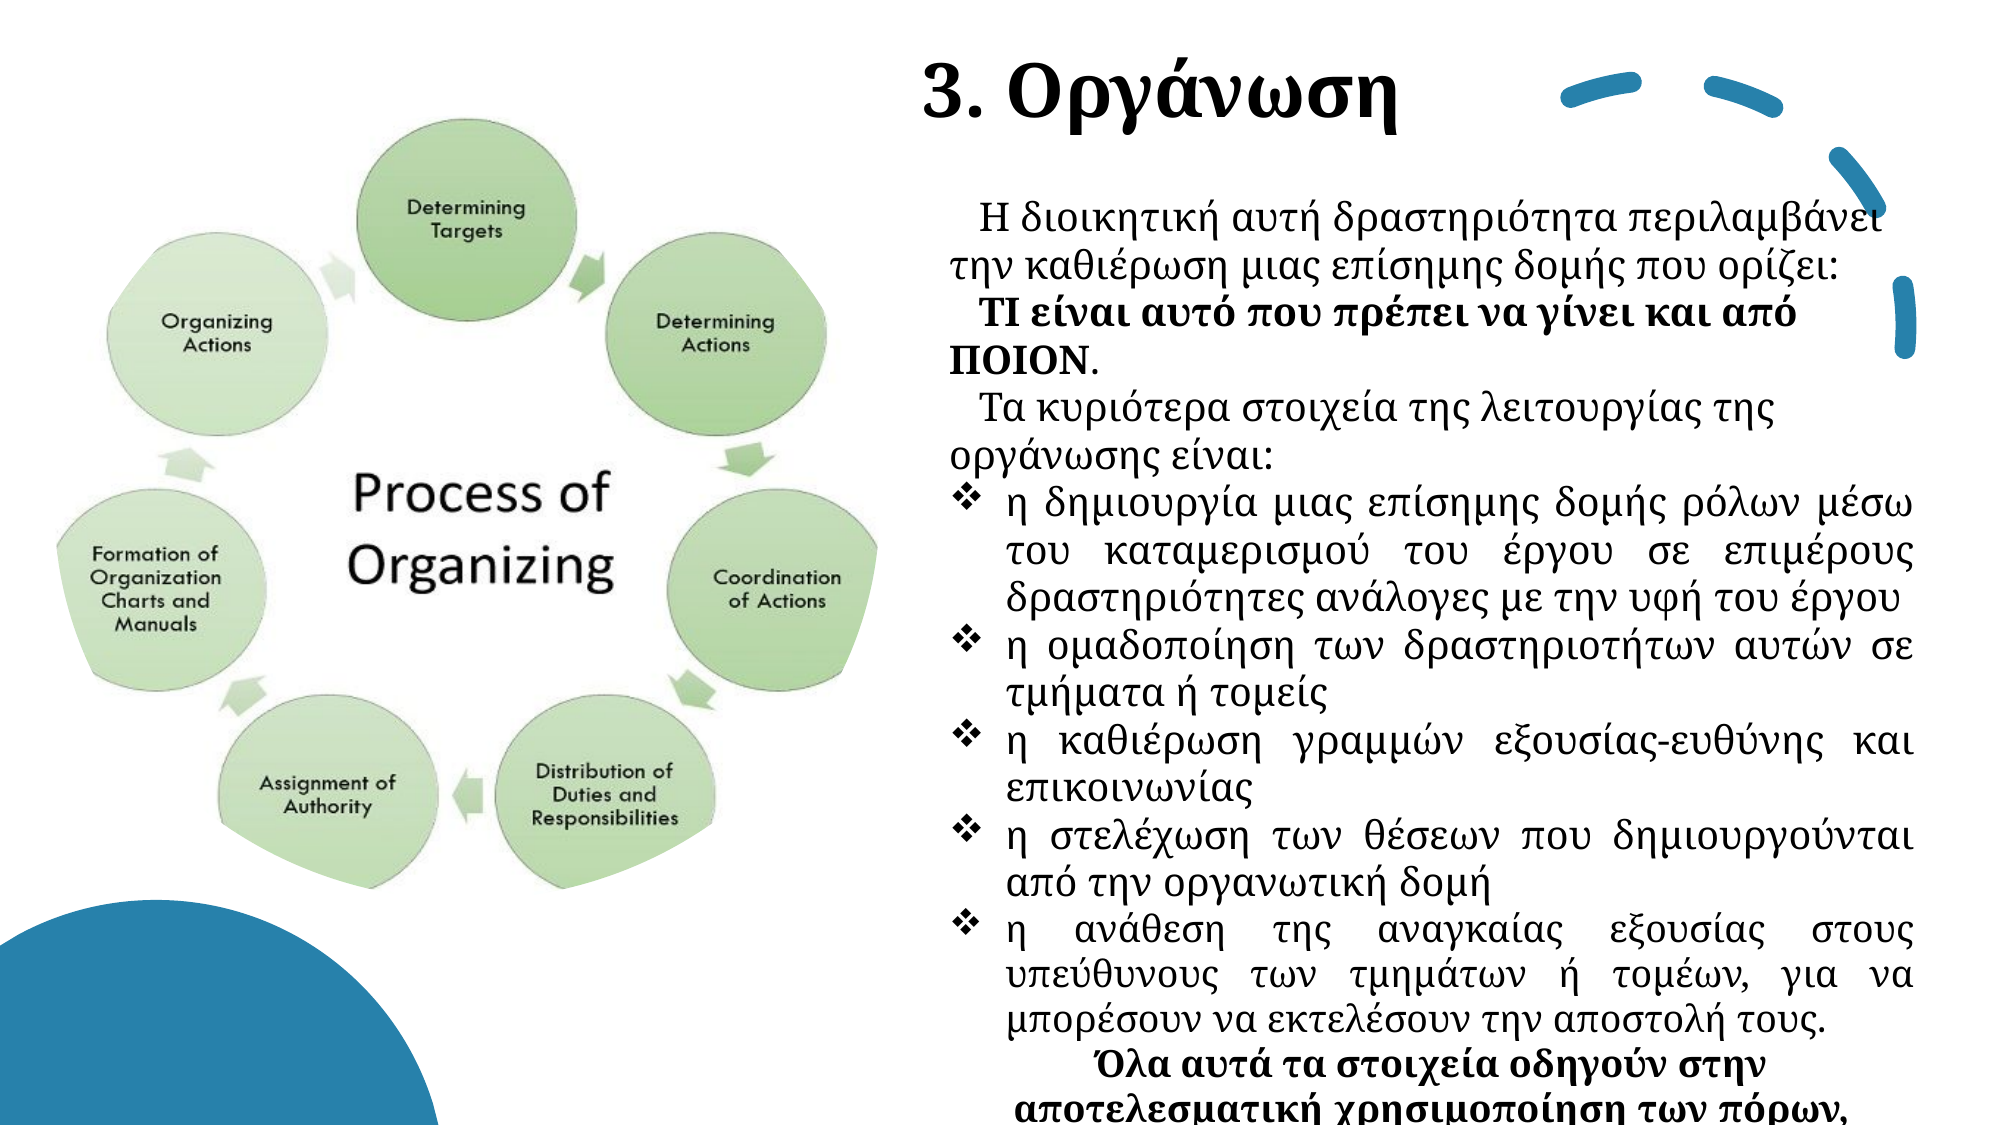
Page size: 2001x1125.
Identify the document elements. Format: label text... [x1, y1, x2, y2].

picture [54, 115, 880, 900]
text_box [1588, 125, 1862, 184]
text_box [0, 0, 2000, 1125]
text_box [0, 900, 440, 1125]
text_box Η διοικητική αυτή δραστηριότητα περιλαμβάνει την καθιέρωση μιας επίσημης δομής που ορίζει: ΤΙ είναι αυτό που πρέπει να γίνει και από ΠΟΙΟΝ. Τα κυριότερα στοιχεία της λειτουργίας της οργάνωσης είναι: η δημιουργία μιας επίσημης δομής ρόλων μέσω του καταμερισμού του έργου σε επιμέρους δραστηριότητες ανάλογες με την υφή του έργου η ομαδοποίηση των δραστηριοτήτων αυτών σε τμήματα ή τομείς η καθιέρωση γραμμών εξουσίας-ευθύνης και επικοινωνίας η στελέχωση των θέσεων που δημιουργούνται από την οργανωτική δομή η ανάθεση της αναγκαίας εξουσίας στους υπεύθυνους των τμημάτων ή τομέων, για να μπορέσουν να εκτελέσουν την αποστολή τους. Όλα αυτά τα στοιχεία οδηγούν στην αποτελεσματική χρησιμοποίηση των πόρων, ανθρώπινων και υλικών, και κατ’ επέκταση στην πραγματοποίηση συγκεκριμένων στόχων του οργανισμού. [934, 184, 1930, 1100]
text_box 3. Οργάνωση [907, 25, 1803, 162]
